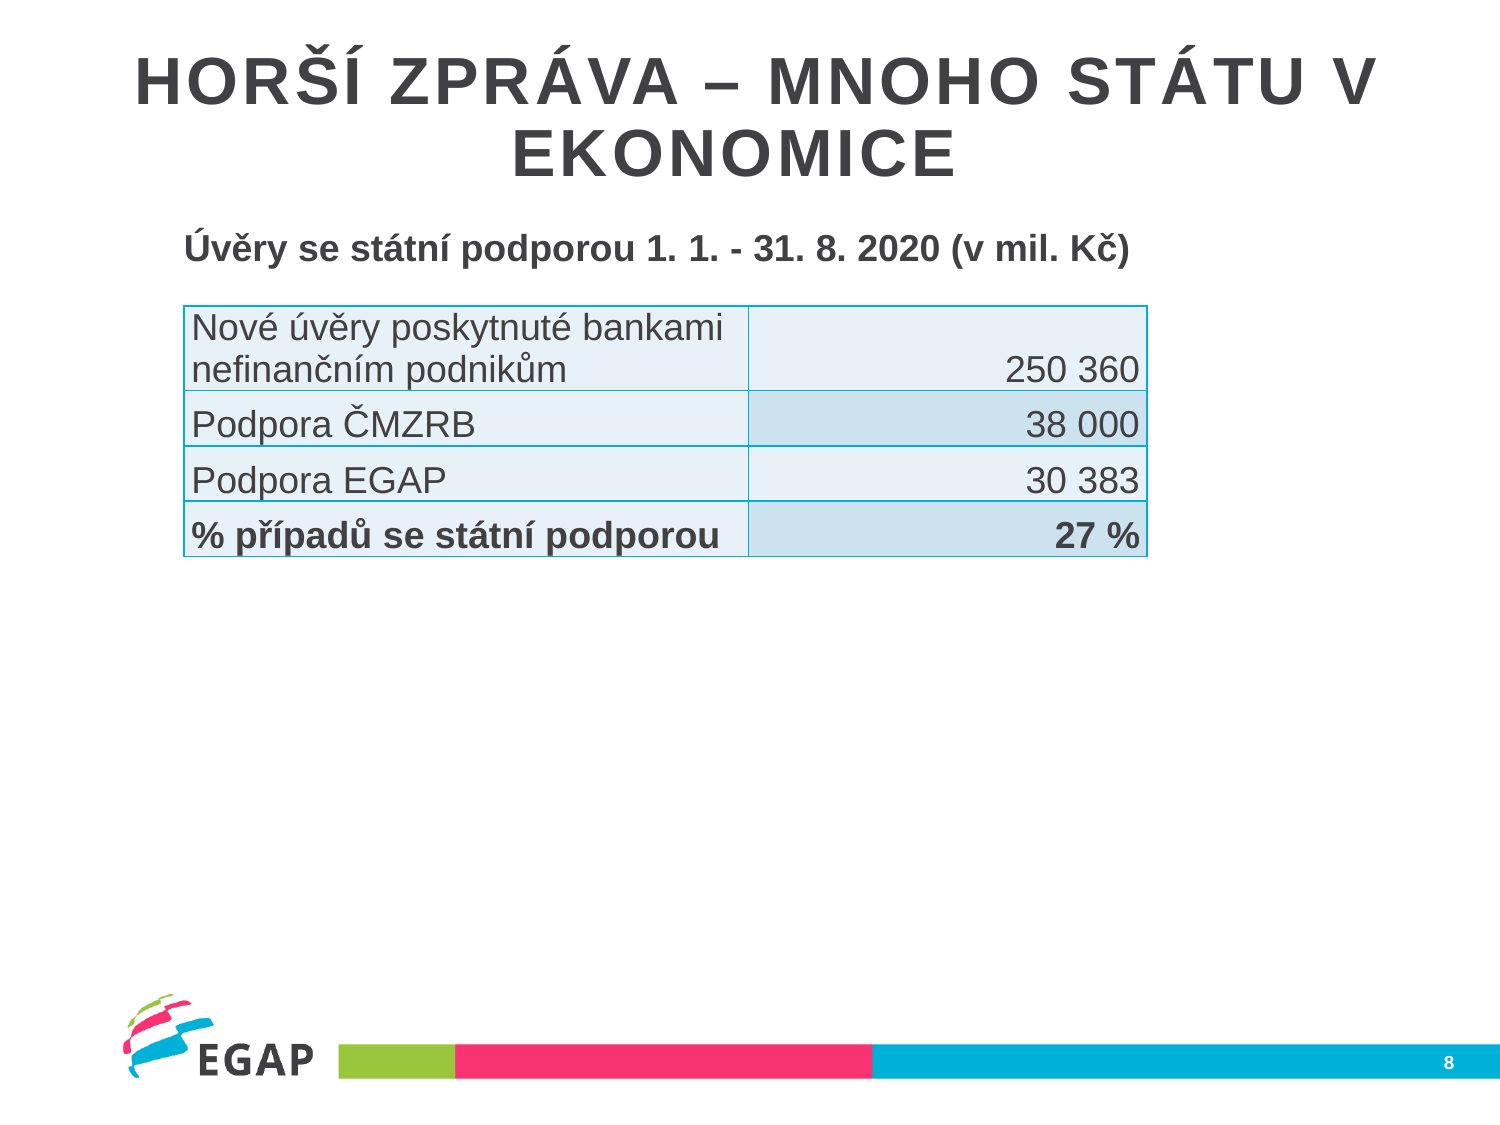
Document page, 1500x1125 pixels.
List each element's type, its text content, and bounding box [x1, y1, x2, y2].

table_cell Podpora EGAP [185, 447, 748, 500]
table_cell 30 383 [749, 447, 1146, 500]
table_cell % případů se státní podporou [185, 502, 748, 556]
list [129, 224, 1388, 690]
picture [0, 0, 1500, 1125]
table_cell 27 % [749, 502, 1146, 556]
table_cell 38 000 [749, 391, 1146, 445]
table_header 250 360 [749, 307, 1146, 390]
table_cell Podpora ČMZRB [185, 391, 748, 445]
table_header Nové úvěry poskytnuté bankami nefinančním podnikům [185, 307, 748, 390]
title HORŠÍ ZPRÁVA – MNOHO státu v EKONOMICE [129, 47, 1388, 195]
text_box Úvěry se státní podporou 1. 1. - 31. 8. 2020 (v mil. Kč) [184, 224, 1206, 658]
